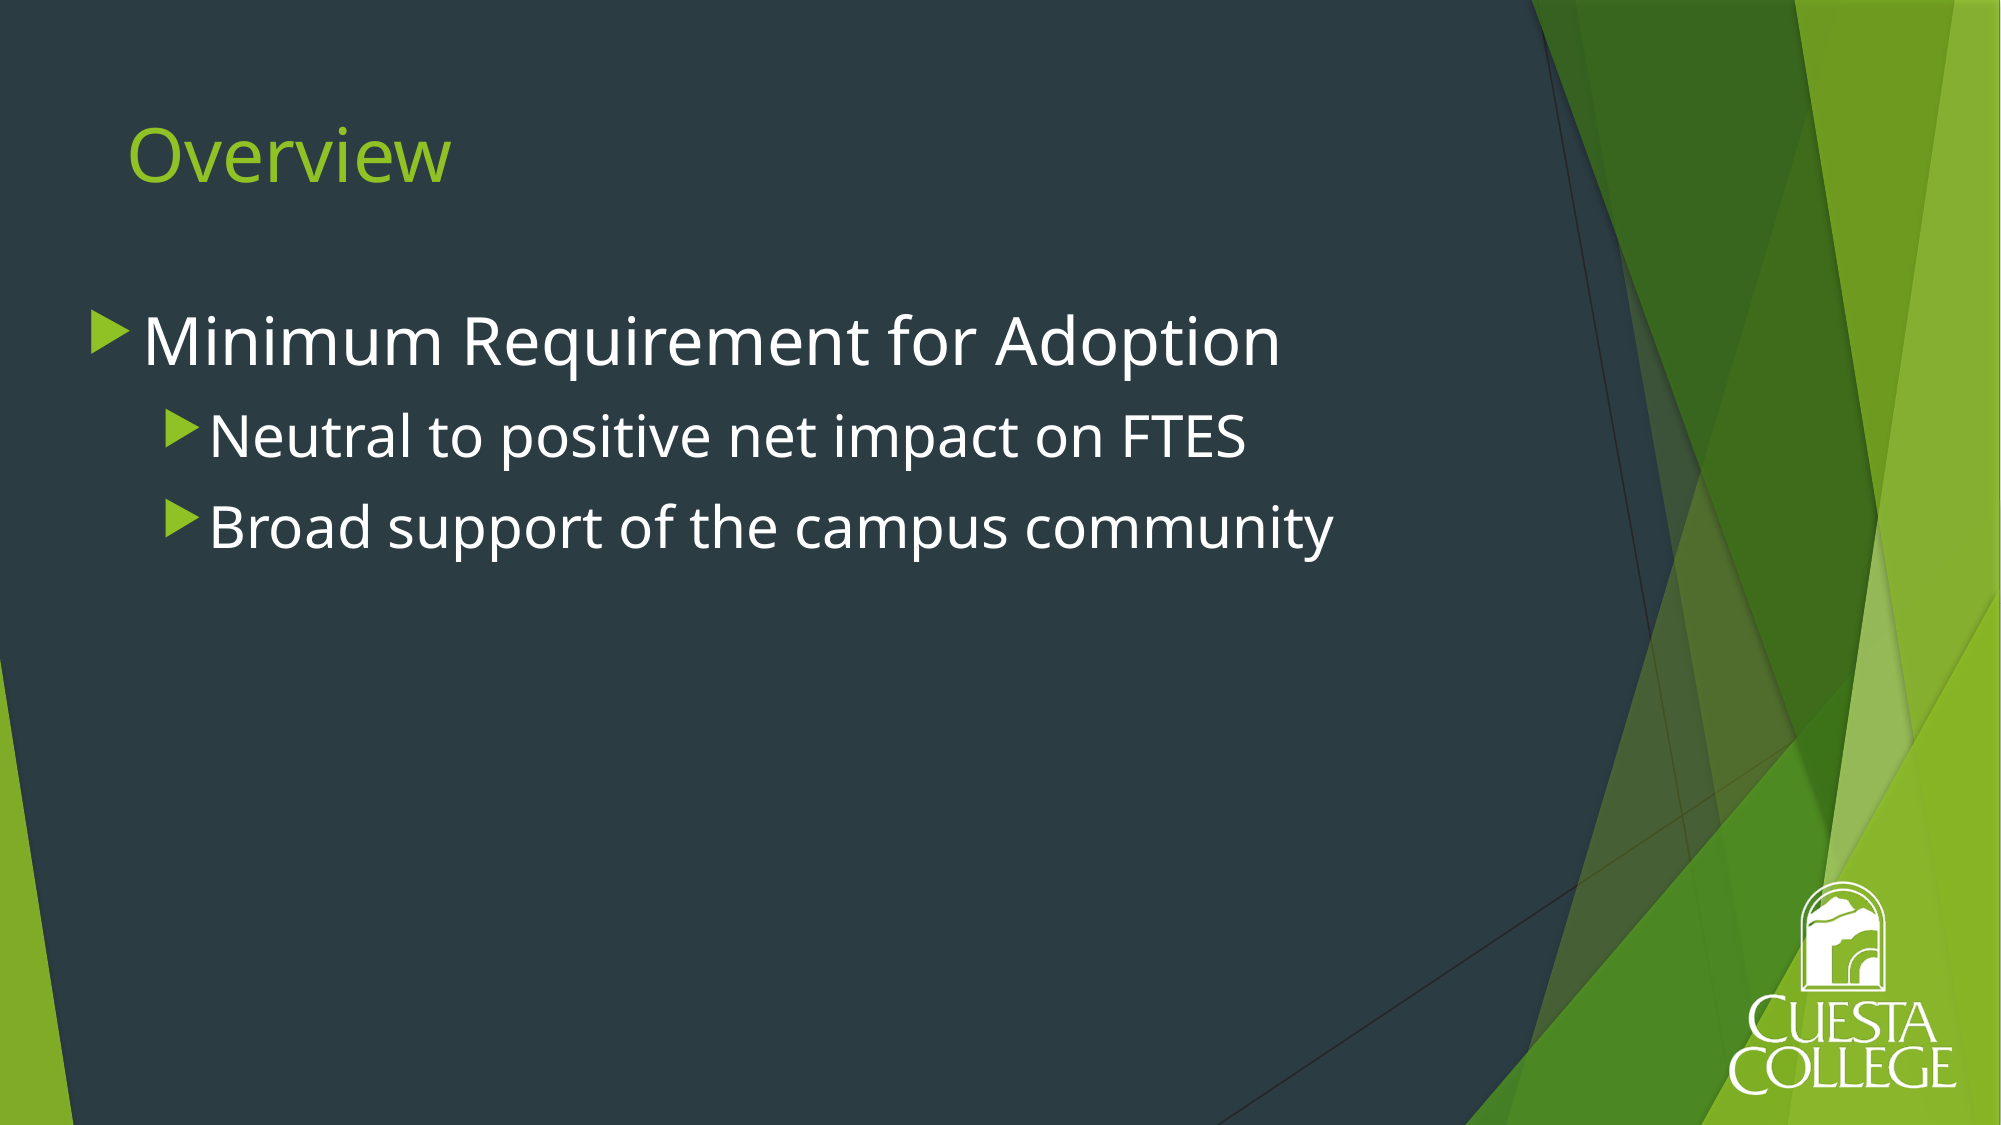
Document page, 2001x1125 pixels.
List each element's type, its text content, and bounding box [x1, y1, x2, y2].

picture [1724, 877, 1963, 1102]
list Minimum Requirement for Adoption Neutral to positive net impact on FTES Broad support of the campus community [71, 290, 1629, 928]
title Overview [111, 99, 1522, 290]
